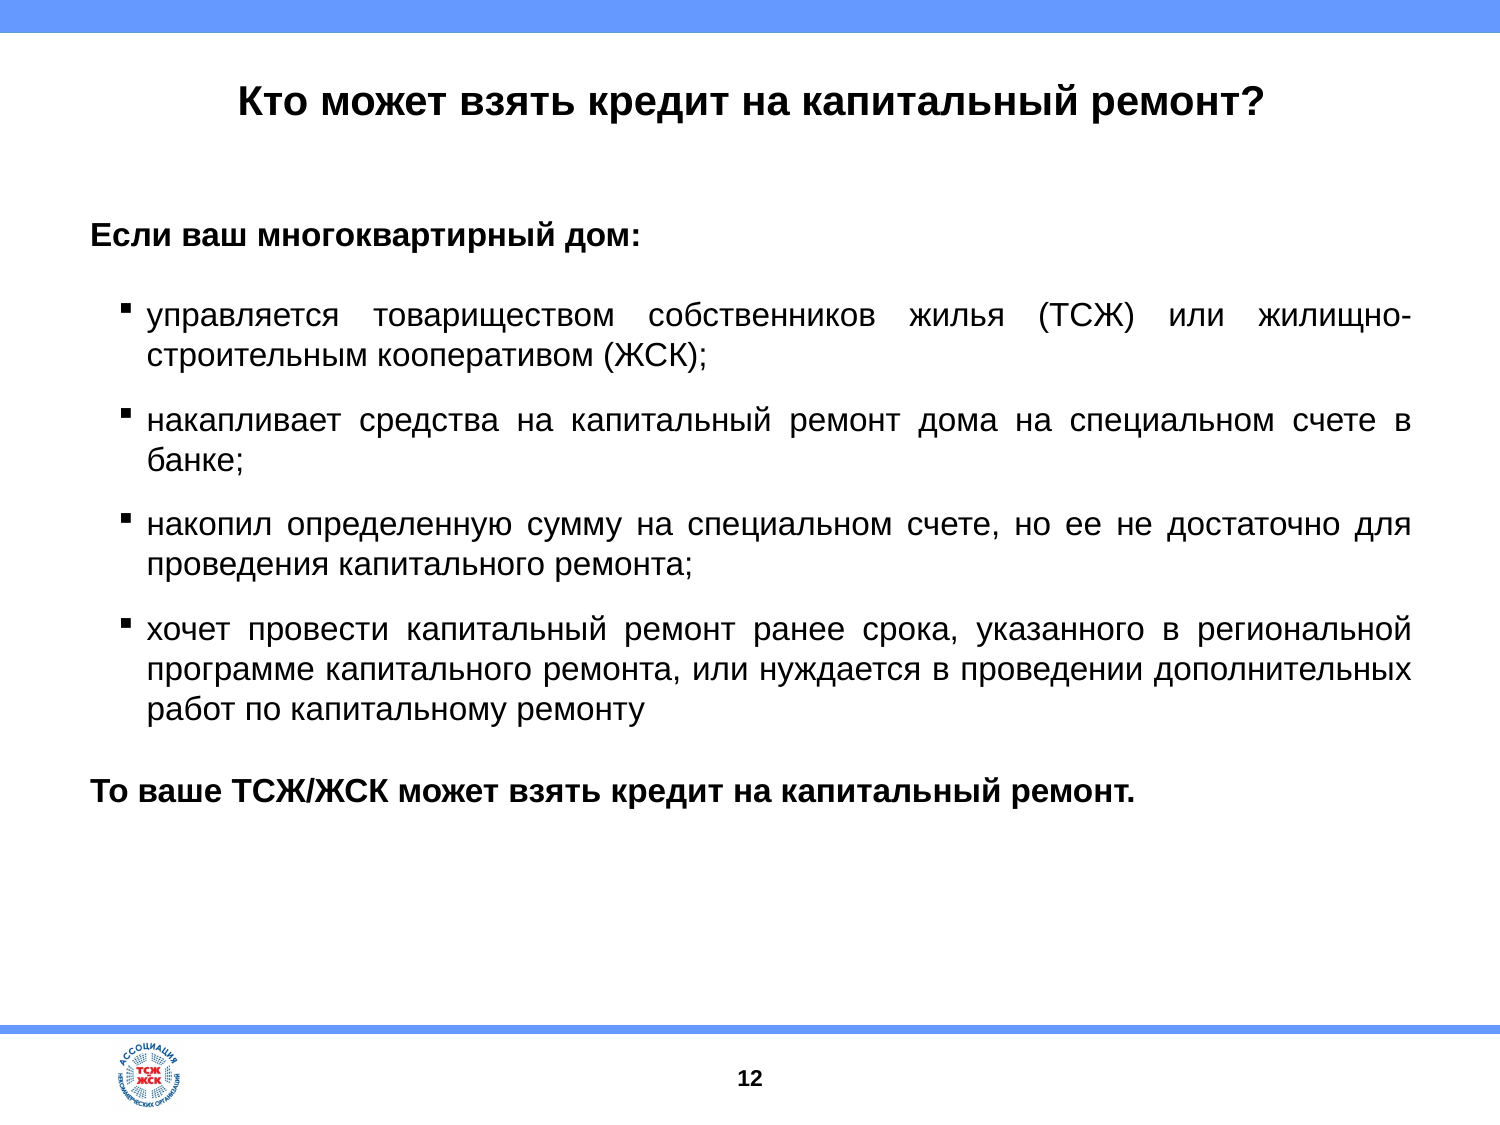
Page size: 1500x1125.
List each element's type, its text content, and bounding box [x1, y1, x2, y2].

slide_number 12 [595, 1055, 906, 1102]
text_box Кто может взять кредит на капитальный ремонт? [75, 66, 1429, 132]
picture [112, 1039, 185, 1112]
text_box Если ваш многоквартирный дом: управляется товариществом собственников жилья (ТСЖ) или жилищно-строительным кооперативом (ЖСК); накапливает средства на капитальный ремонт дома на специальном счете в банке; накопил определенную сумму на специальном счете, но ее не достаточно для проведения капитального ремонта; хочет провести капитальный ремонт ранее срока, указанного в региональной программе капитального ремонта, или нуждается в проведении дополнительных работ по капитальному ремонту То ваше ТСЖ/ЖСК может взять кредит на капитальный ремонт. [75, 205, 1429, 817]
